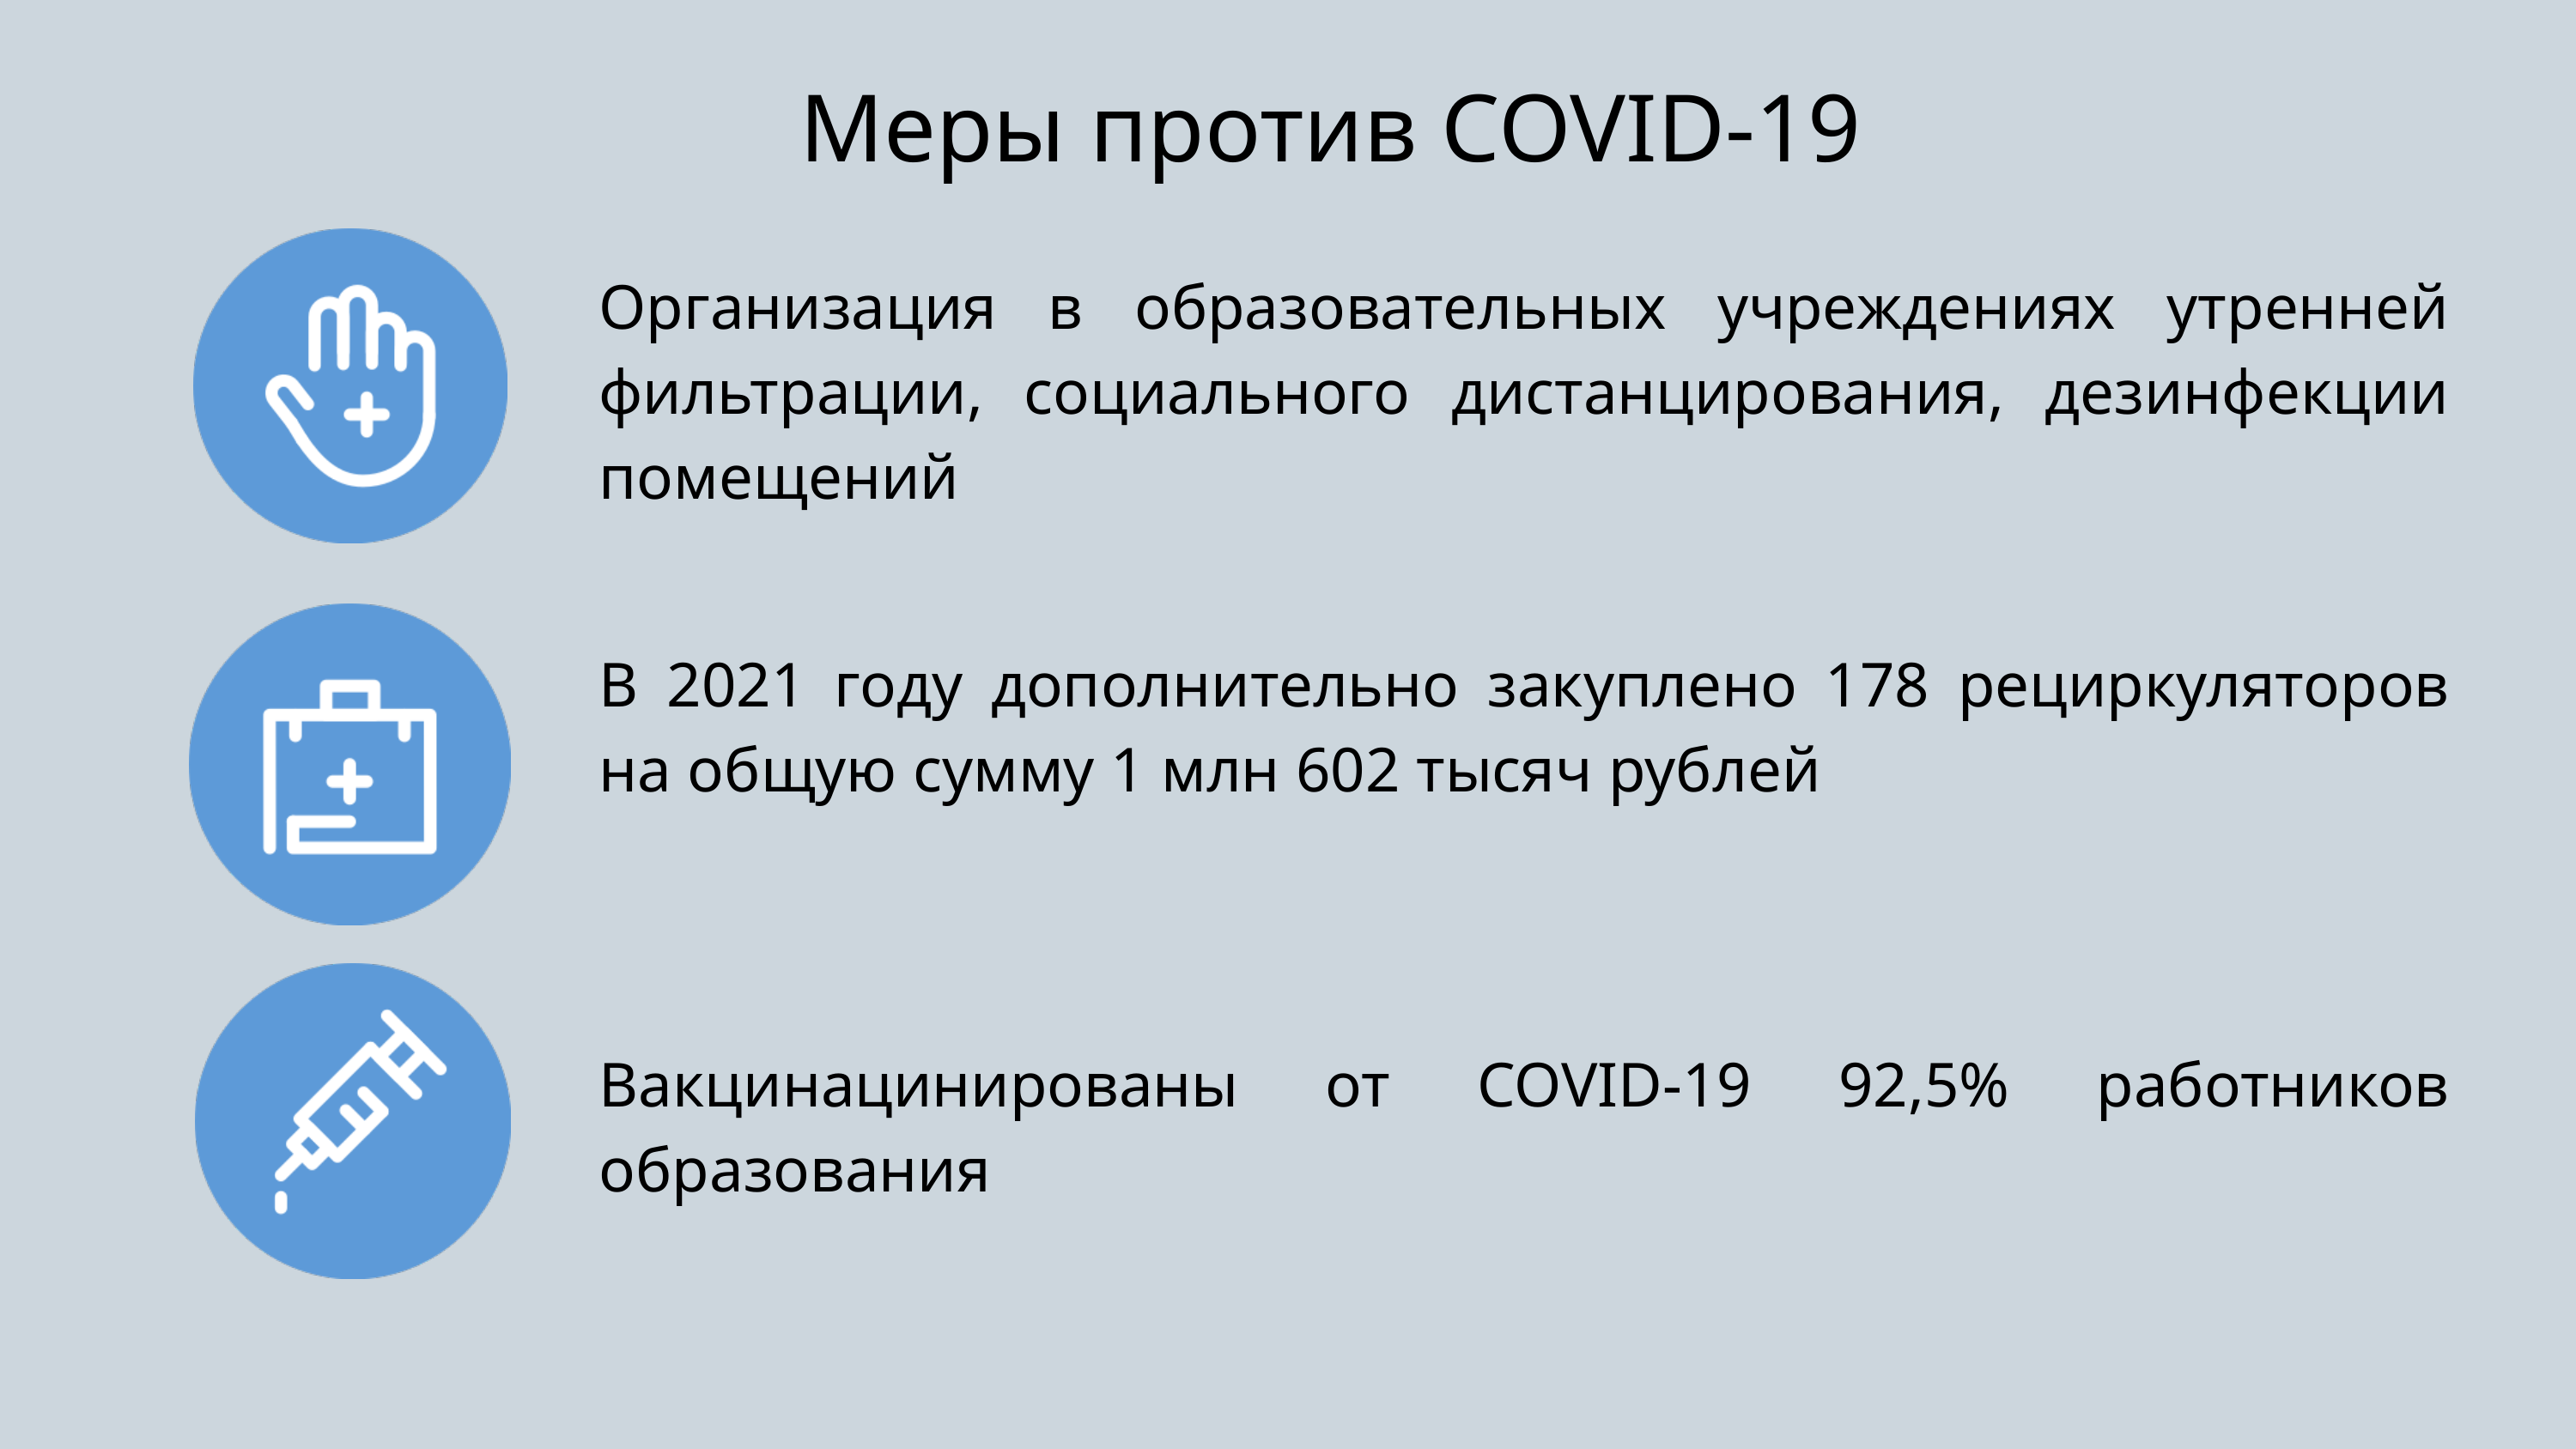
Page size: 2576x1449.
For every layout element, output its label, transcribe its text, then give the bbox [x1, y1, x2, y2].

text_box Меры против COVID-19 [774, 50, 1888, 180]
picture [193, 228, 507, 543]
text_box В 2021 году дополнительно закуплено 178 рециркуляторов на общую сумму 1 млн 602 тысяч рублей [598, 634, 2451, 805]
text_box Вакцинацинированы от COVID-19 92,5% работников образования [598, 1034, 2451, 1204]
text_box Организация в образовательных учреждениях утренней фильтрации, социального дистанцирования, дезинфекции помещений [598, 256, 2451, 512]
picture [189, 603, 512, 925]
picture [195, 963, 512, 1280]
